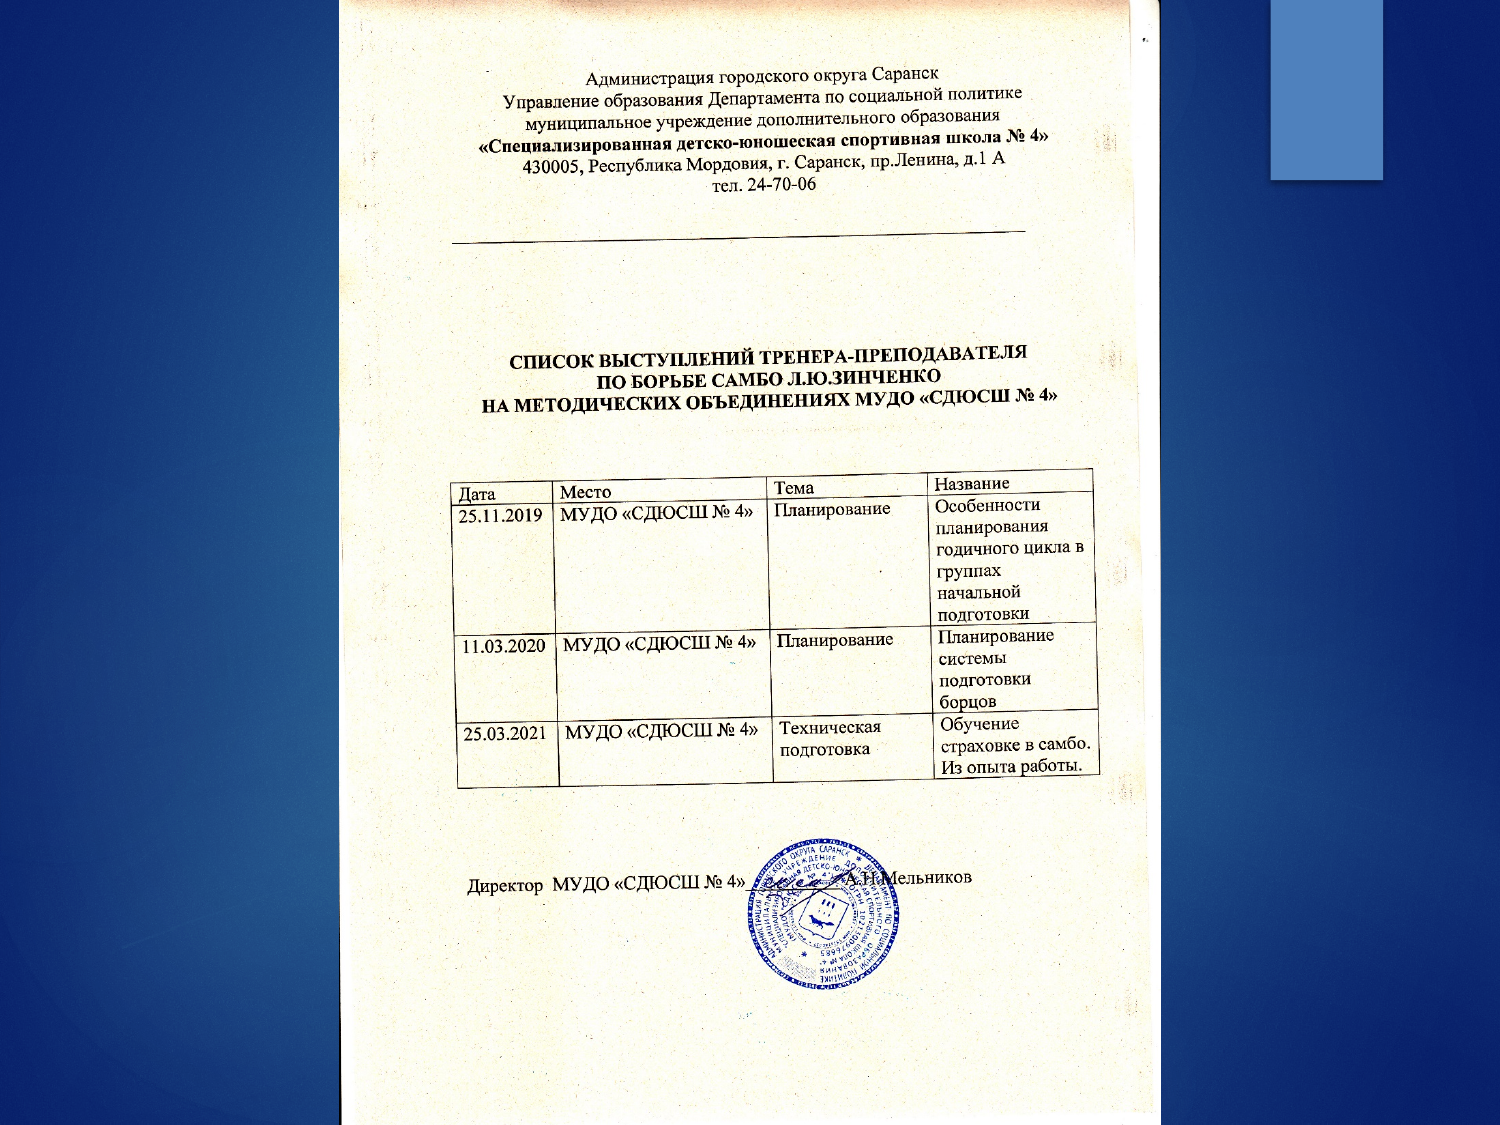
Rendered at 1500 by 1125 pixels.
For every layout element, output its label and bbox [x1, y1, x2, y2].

picture [339, 0, 1161, 1125]
